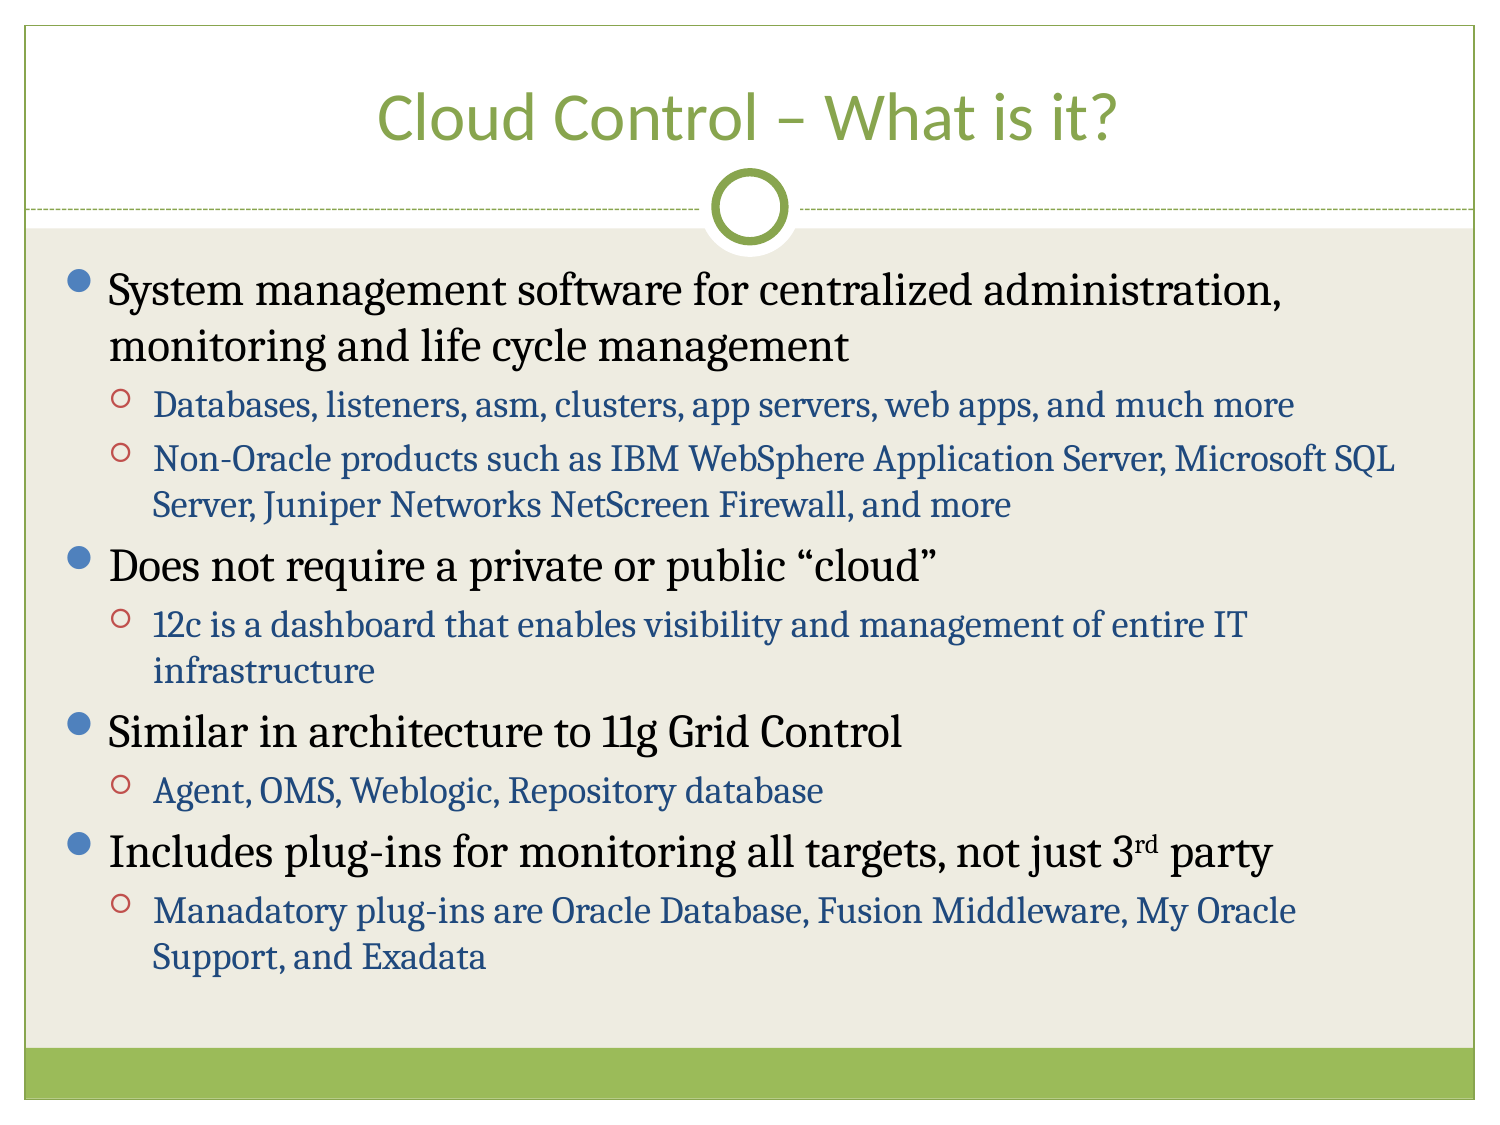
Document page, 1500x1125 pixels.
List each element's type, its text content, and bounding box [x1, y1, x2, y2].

title Cloud Control – What is it? [49, 37, 1450, 162]
list System management software for centralized administration, monitoring and life cycle management Databases, listeners, asm, clusters, app servers, web apps, and much more Non-Oracle products such as IBM WebSphere Application Server, Microsoft SQL Server, Juniper Networks NetScreen Firewall, and more Does not require a private or public “cloud” 12c is a dashboard that enables visibility and management of entire IT infrastructure Similar in architecture to 11g Grid Control Agent, OMS, Weblogic, Repository database Includes plug-ins for monitoring all targets, not just 3rd party Manadatory plug-ins are Oracle Database, Fusion Middleware, My Oracle Support, and Exadata [49, 250, 1445, 1001]
